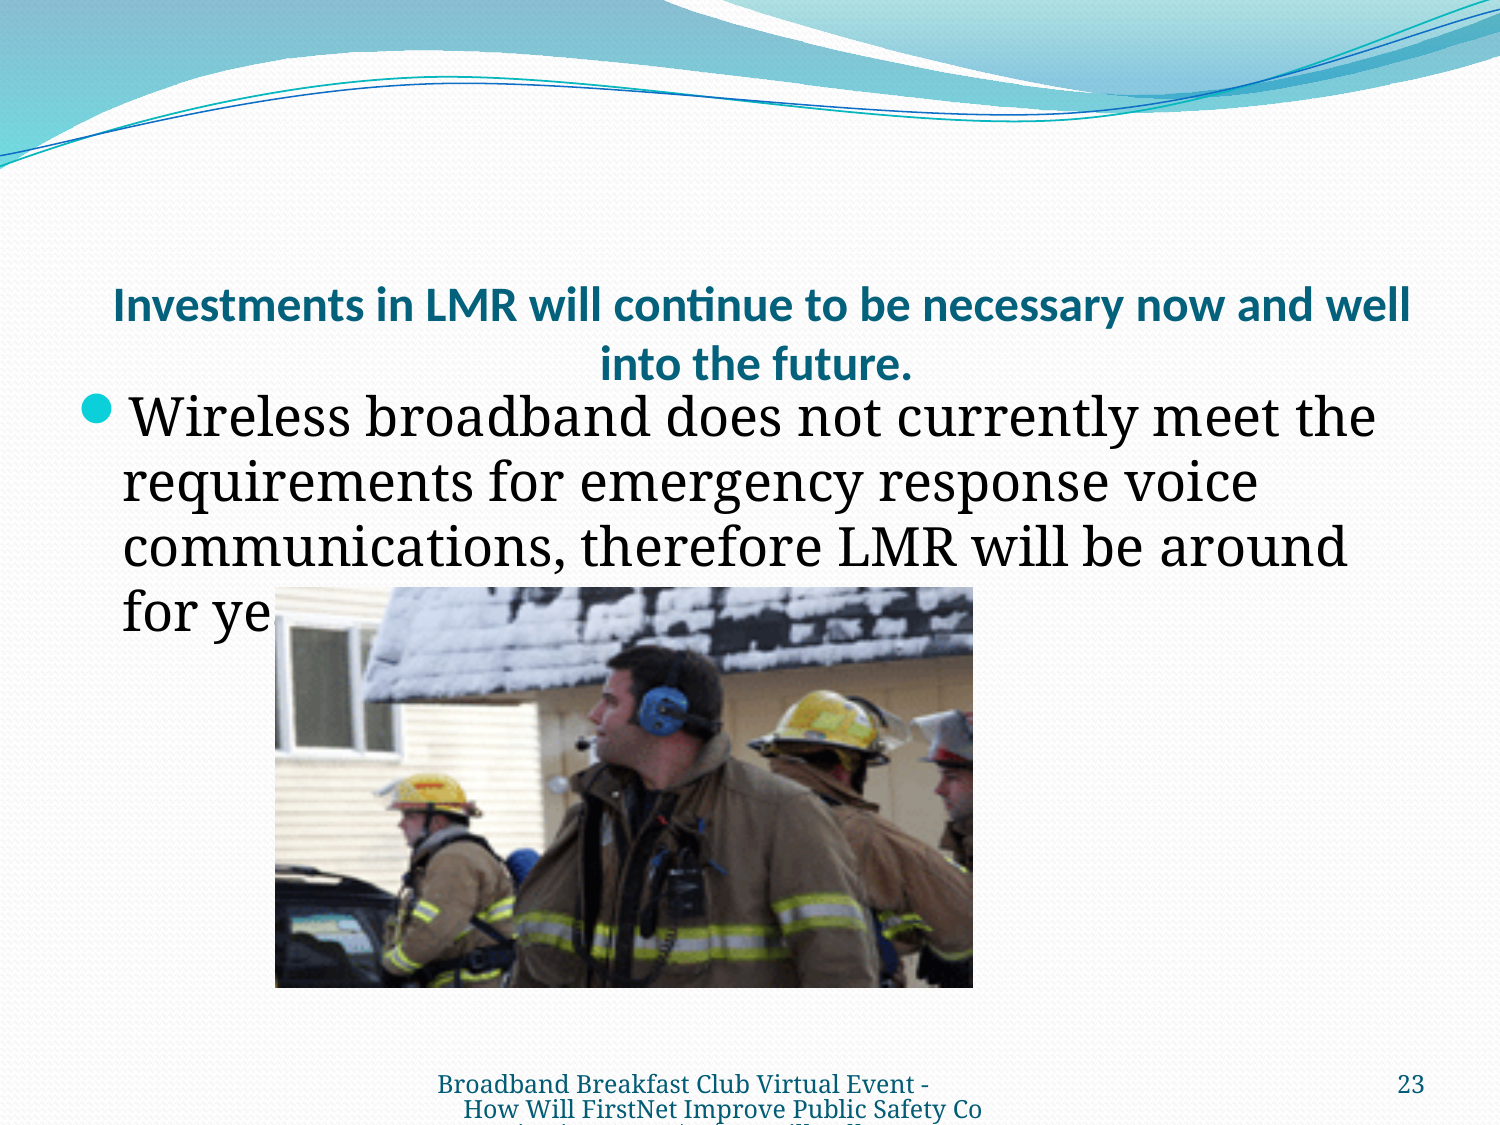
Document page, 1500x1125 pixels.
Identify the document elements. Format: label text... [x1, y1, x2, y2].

footer Broadband Breakfast Club Virtual Event - How Will FirstNet Improve Public Safety Communications? 10/15/13 Bill Vallee [437, 1042, 988, 1103]
title Investments in LMR will continue to be necessary now and well into the future. [87, 262, 1438, 450]
slide_number 23 [1299, 1042, 1425, 1103]
list Wireless broadband does not currently meet the requirements for emergency response voice communications, therefore LMR will be around for years. [62, 375, 1413, 813]
picture [274, 587, 974, 988]
